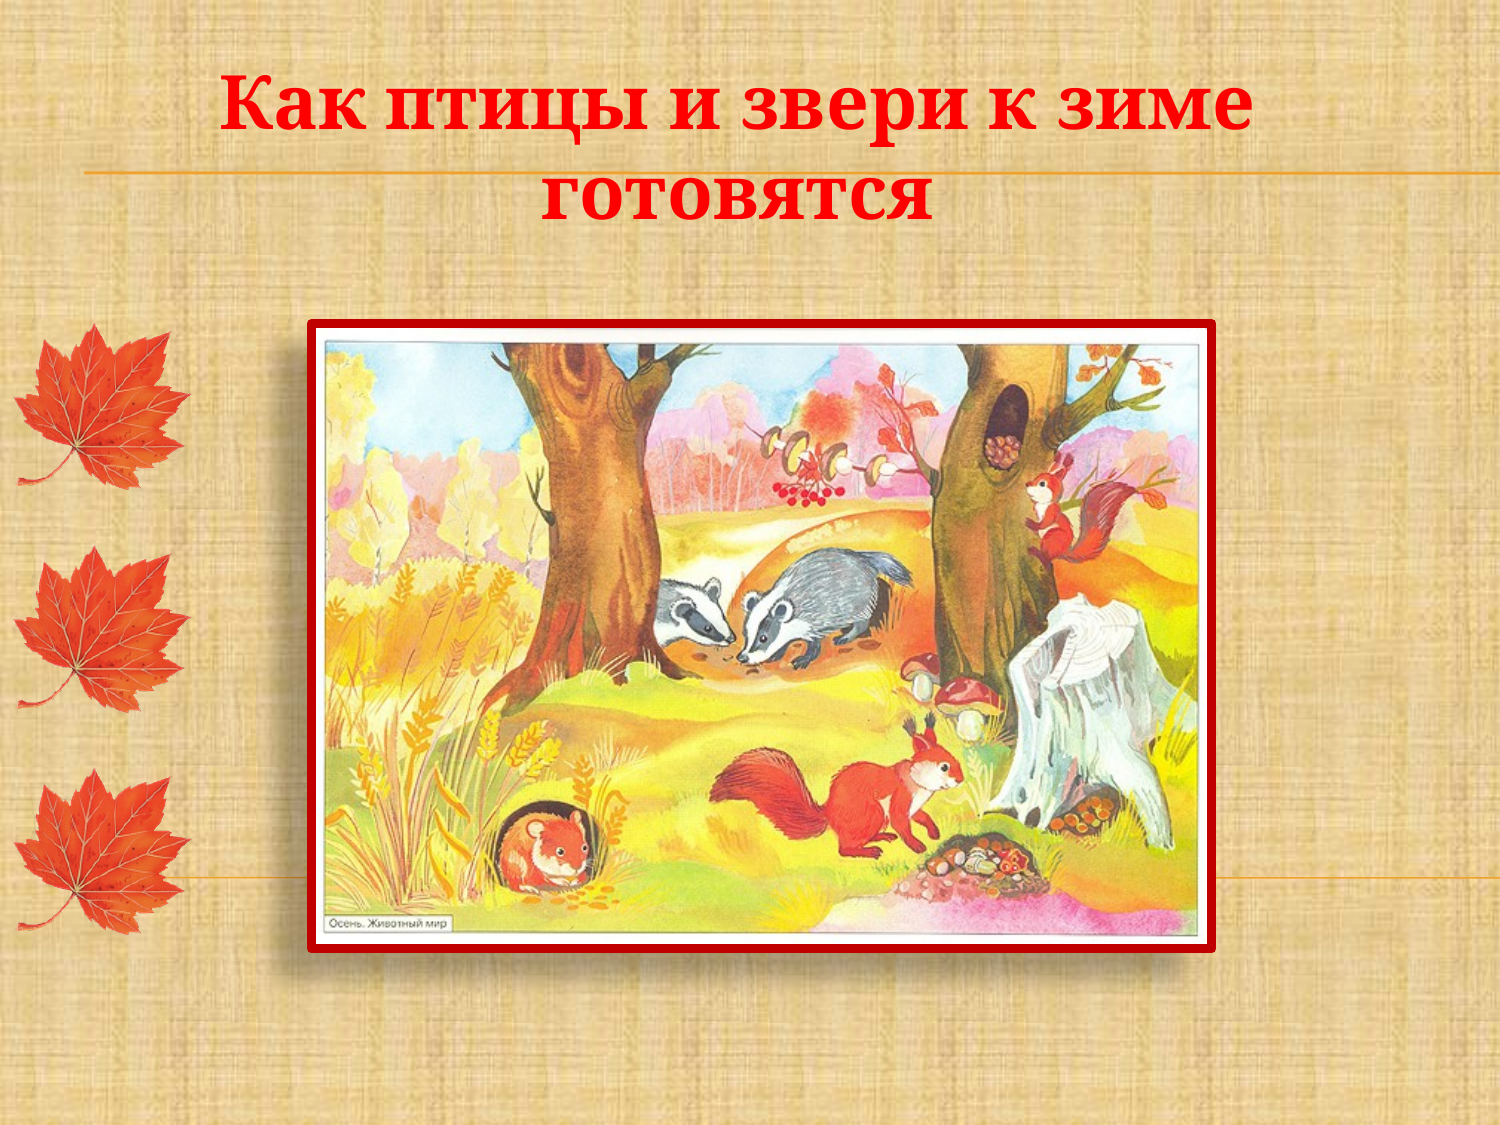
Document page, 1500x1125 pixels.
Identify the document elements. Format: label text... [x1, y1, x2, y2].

title [82, 105, 1470, 306]
picture [316, 327, 1208, 945]
picture [0, 0, 1500, 1125]
text_box Как птицы и звери к зиме готовятся [175, 46, 1300, 302]
